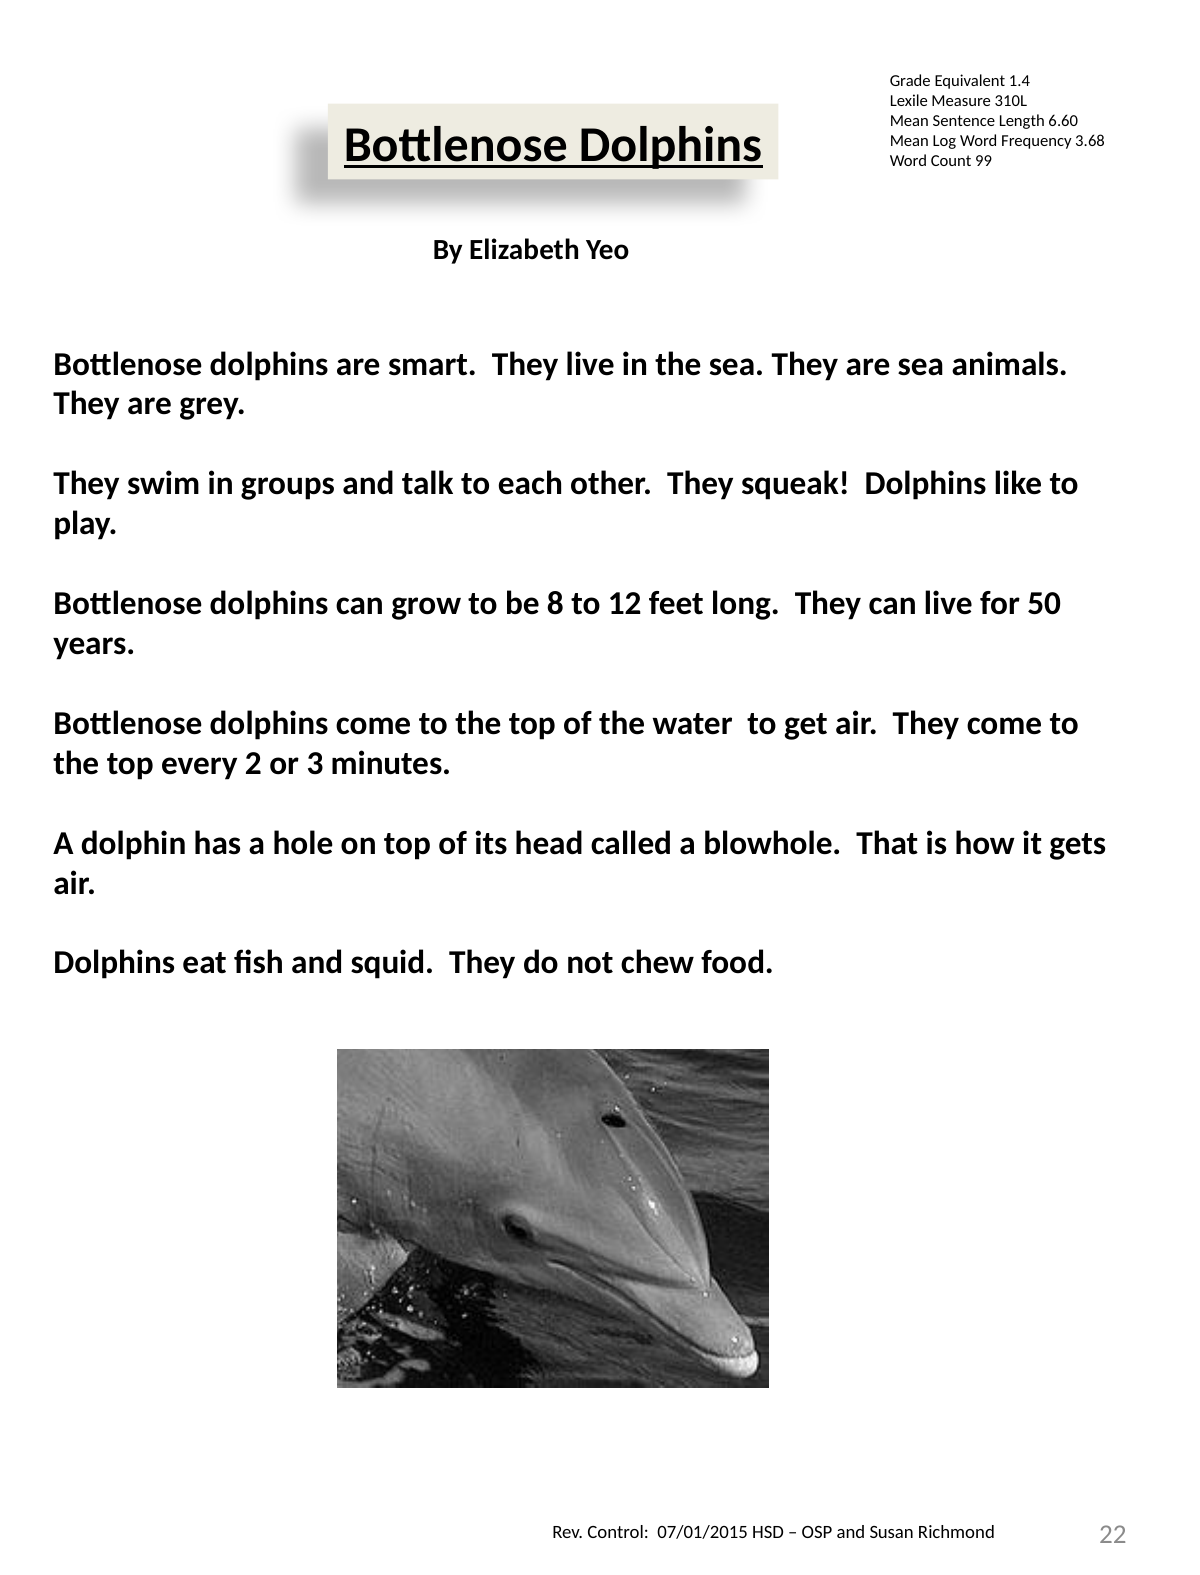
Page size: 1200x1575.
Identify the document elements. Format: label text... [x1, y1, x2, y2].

text_box Bottlenose dolphins are smart. They live in the sea. They are sea animals. They are grey. They swim in groups and talk to each other. They squeak! Dolphins like to play. Bottlenose dolphins can grow to be 8 to 12 feet long. They can live for 50 years. Bottlenose dolphins come to the top of the water to get air. They come to the top every 2 or 3 minutes. A dolphin has a hole on top of its head called a blowhole. That is how it gets air. Dolphins eat fish and squid. They do not chew food. [37, 333, 1140, 1029]
text_box By Elizabeth Yeo [399, 223, 663, 273]
slide_number 22 [1012, 1491, 1143, 1575]
text_box Grade Equivalent 1.4 Lexile Measure 310L Mean Sentence Length 6.60 Mean Log Word Frequency 3.68 Word Count 99 [874, 62, 1140, 177]
text_box Bottlenose Dolphins [327, 103, 779, 180]
picture [337, 1049, 770, 1388]
